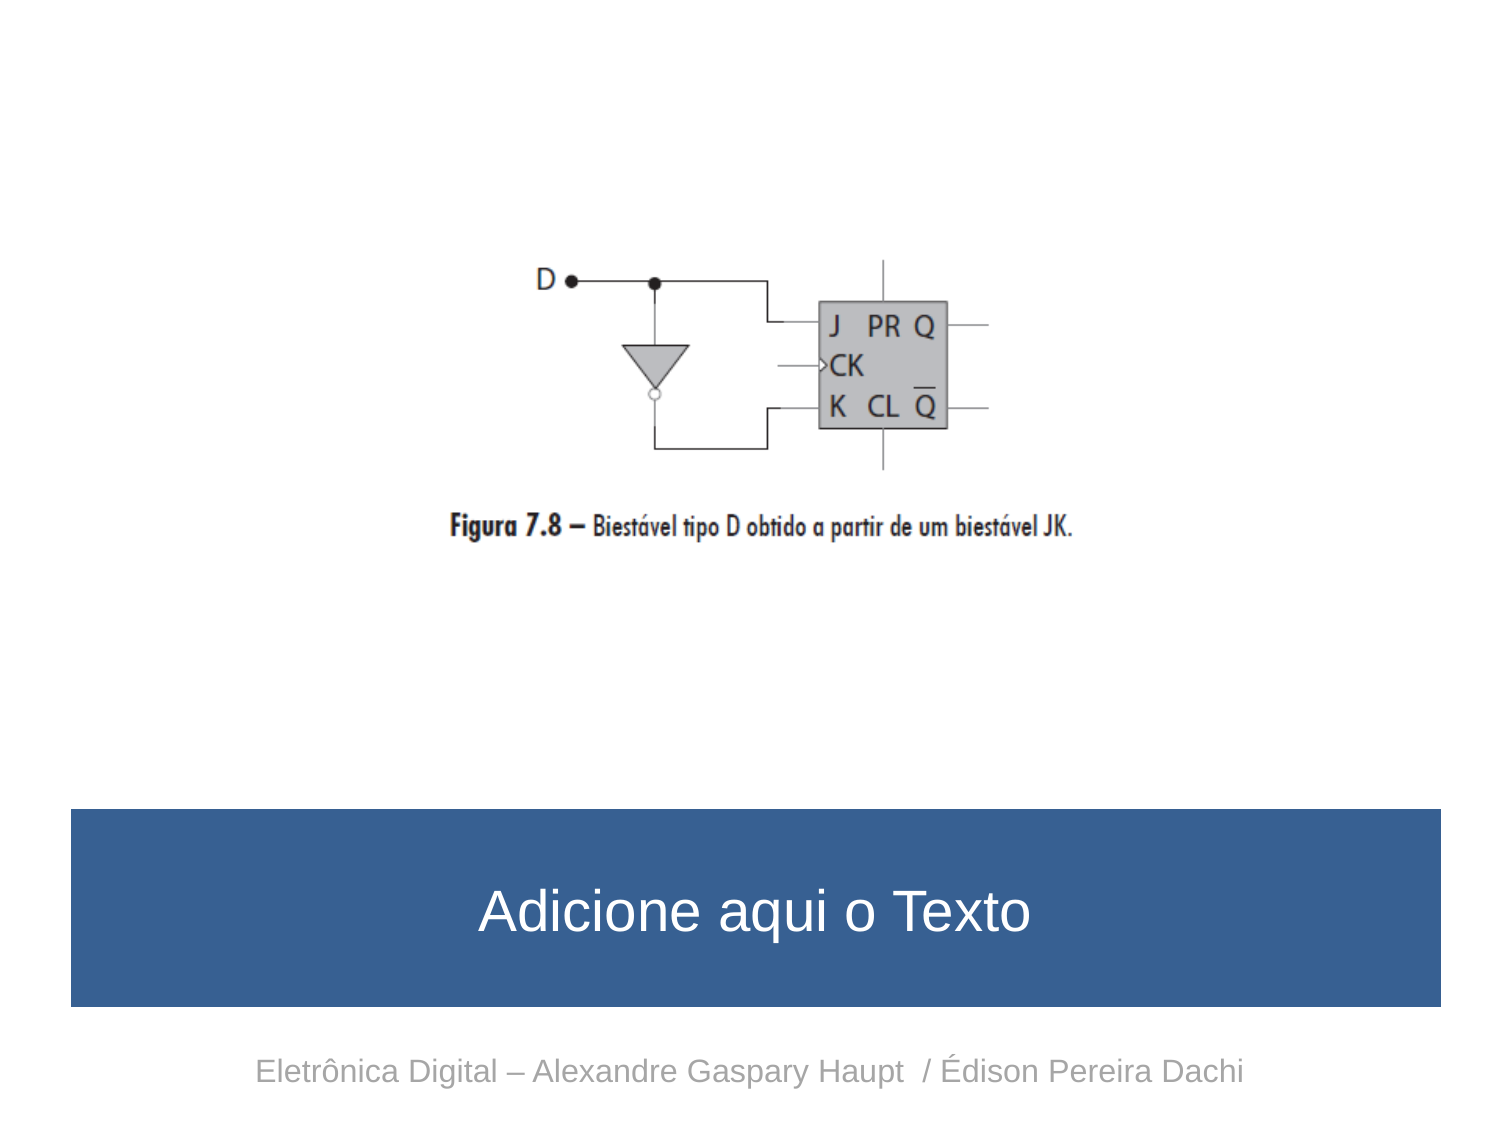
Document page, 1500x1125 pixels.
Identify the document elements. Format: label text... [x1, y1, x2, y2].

footer Eletrônica Digital – Alexandre Gaspary Haupt / Édison Pereira Dachi [0, 1042, 1500, 1103]
text_box Adicione aqui o Texto [70, 808, 1442, 1008]
picture [389, 221, 1122, 563]
